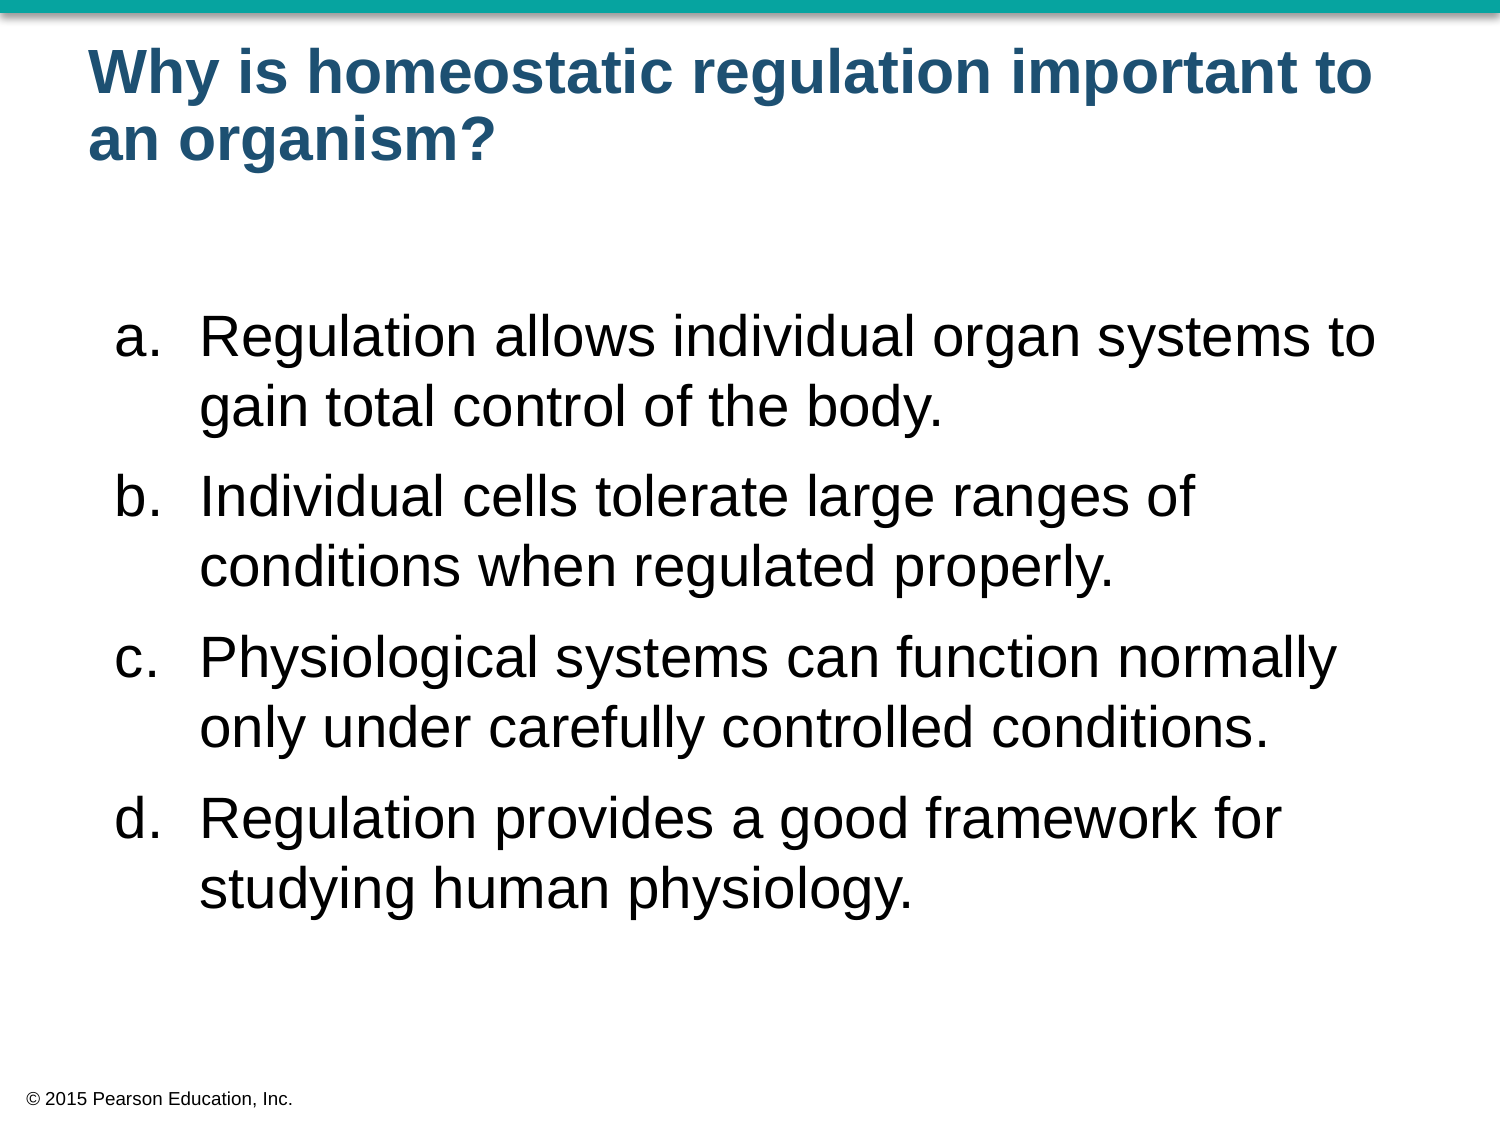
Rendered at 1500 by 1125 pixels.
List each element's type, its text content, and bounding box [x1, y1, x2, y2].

title Why is homeostatic regulation important to an organism? [73, 31, 1433, 189]
footer © 2015 Pearson Education, Inc. [11, 1076, 518, 1121]
list Regulation allows individual organ systems to gain total control of the body. Individual cells tolerate large ranges of conditions when regulated properly. Physiological systems can function normally only under carefully controlled conditions. Regulation provides a good framework for studying human physiology. [99, 290, 1433, 1026]
